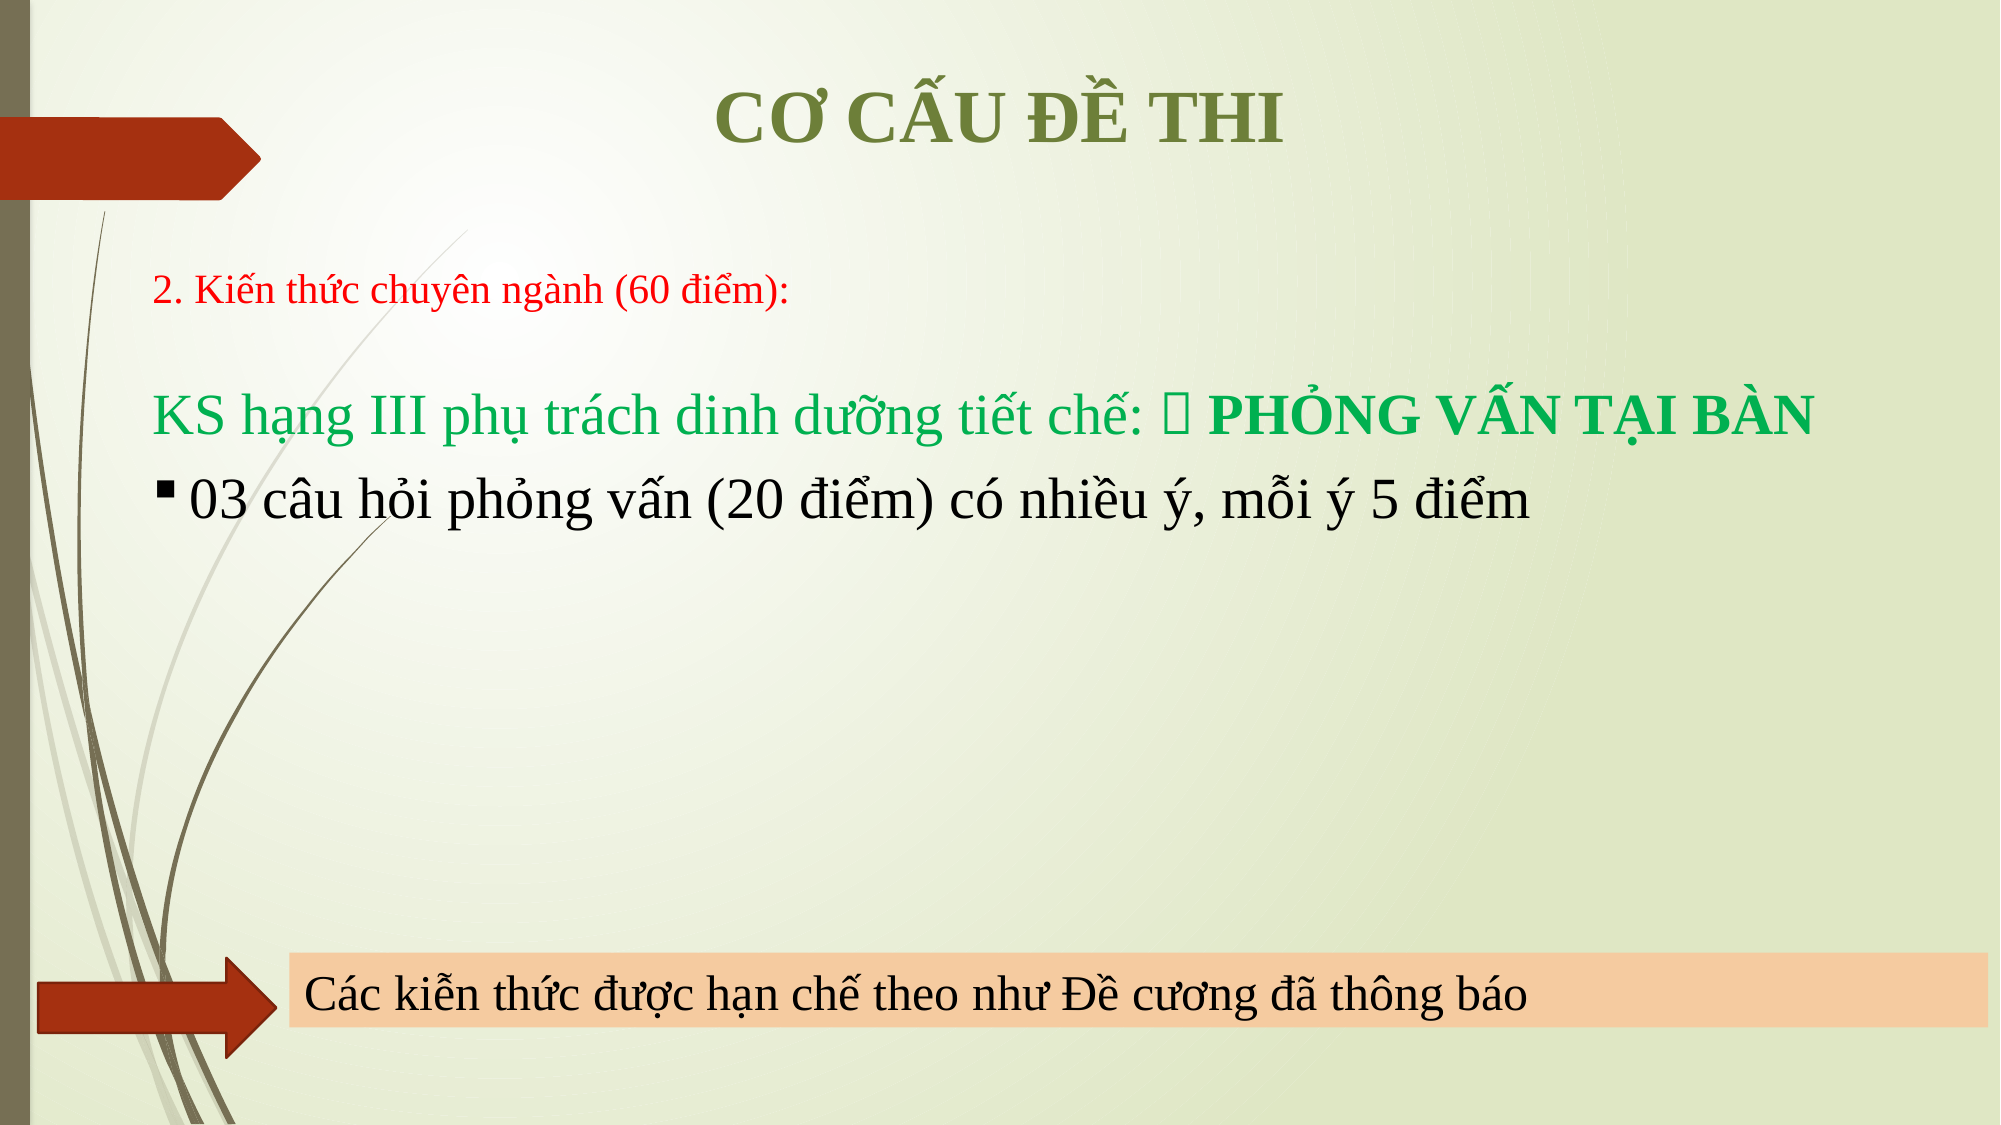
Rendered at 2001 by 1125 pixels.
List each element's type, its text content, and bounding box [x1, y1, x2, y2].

list 2. Kiến thức chuyên ngành (60 điểm): [137, 254, 1863, 337]
text_box [36, 956, 278, 1060]
text_box KS hạng III phụ trách dinh dưỡng tiết chế:  PHỎNG VẤN TẠI BÀN 03 câu hỏi phỏng vấn (20 điểm) có nhiều ý, mỗi ý 5 điểm [137, 377, 1863, 927]
title CƠ CẤU ĐỀ THI [137, 59, 1863, 215]
text_box Các kiễn thức được hạn chế theo như Đề cương đã thông báo [289, 952, 1989, 1028]
